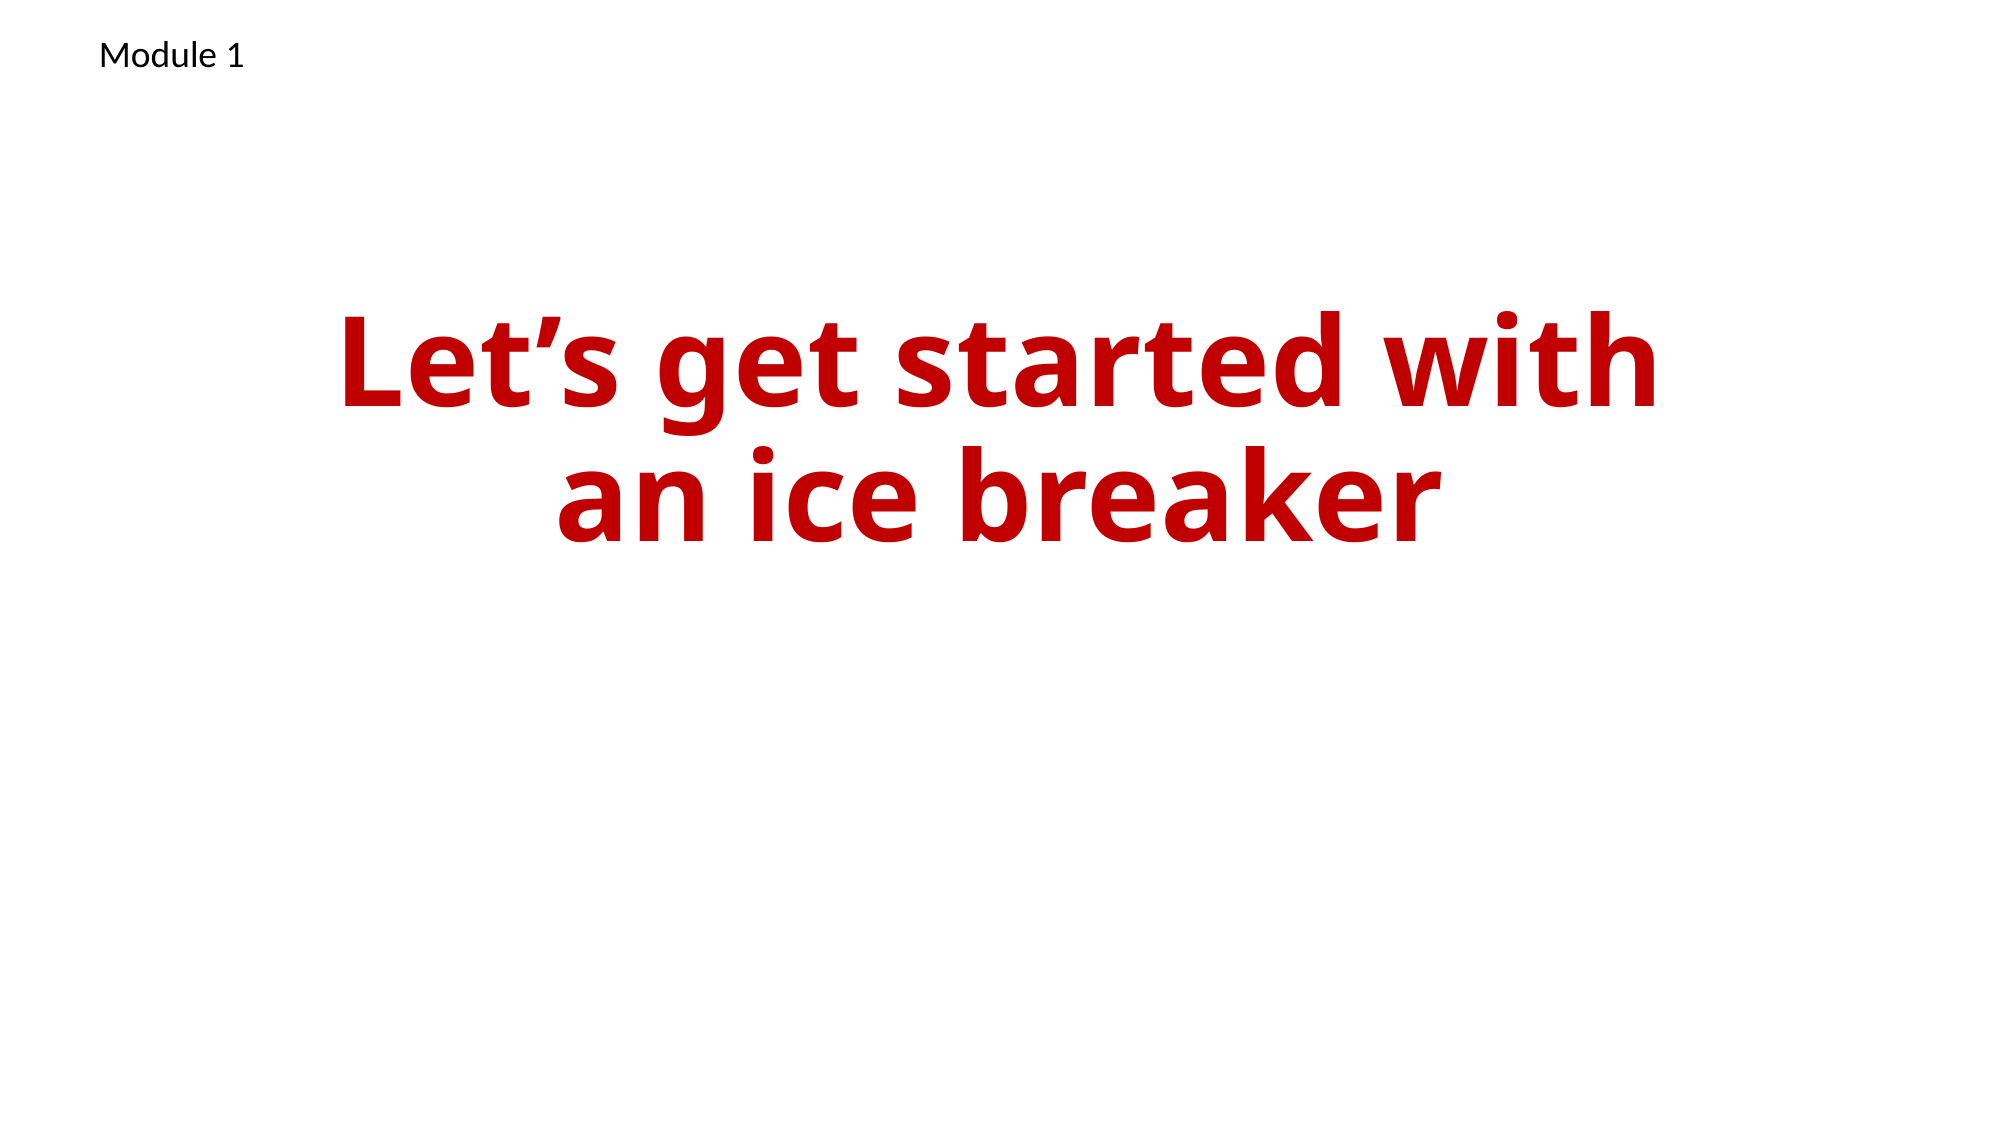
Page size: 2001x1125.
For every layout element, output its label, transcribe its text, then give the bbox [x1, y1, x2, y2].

title Let’s get started with an ice breaker [249, 184, 1750, 576]
text_box Module 1 [84, 22, 260, 83]
